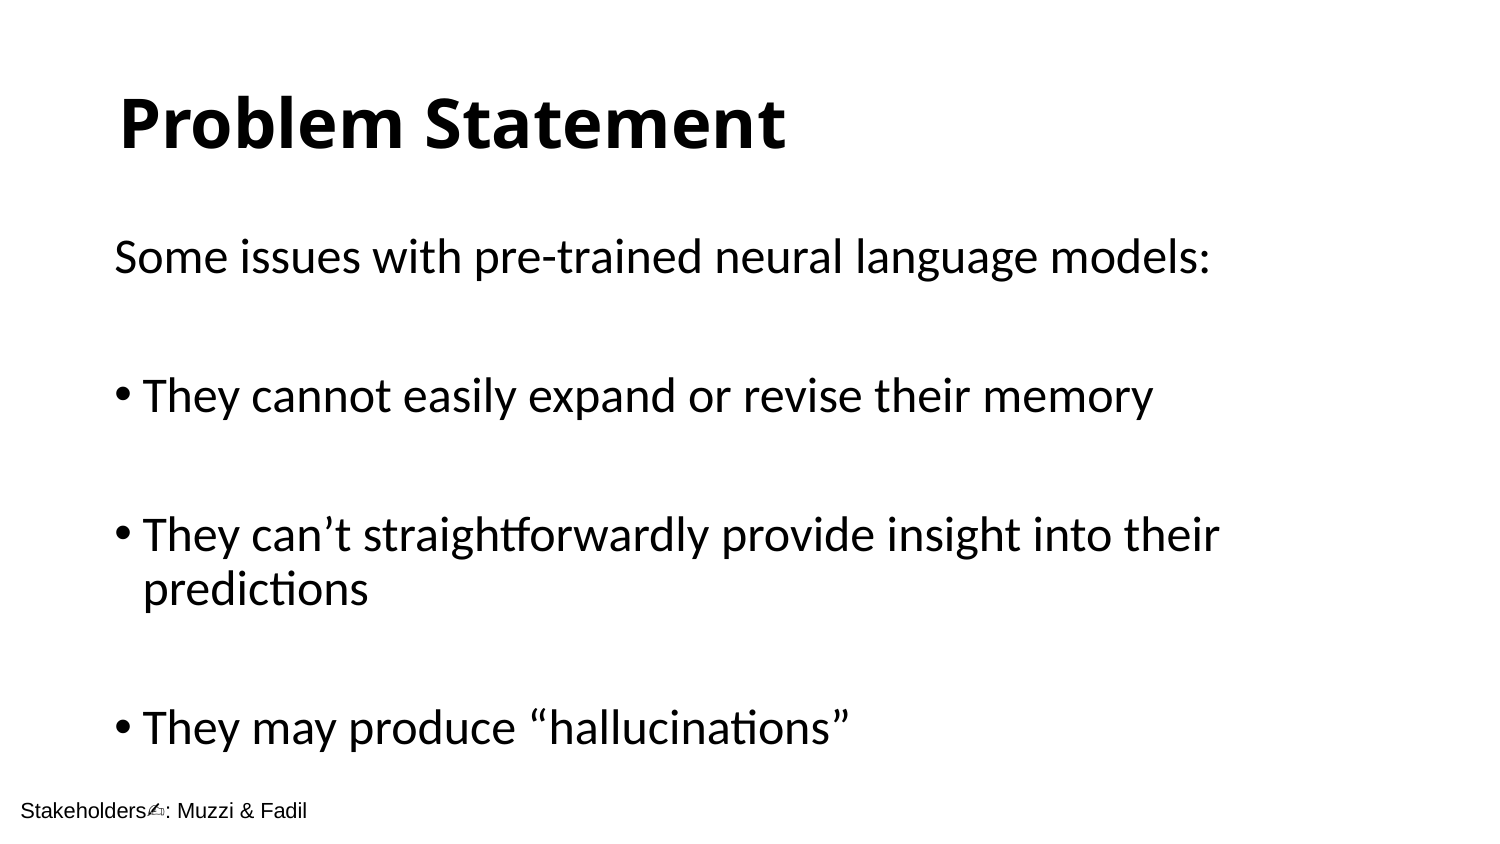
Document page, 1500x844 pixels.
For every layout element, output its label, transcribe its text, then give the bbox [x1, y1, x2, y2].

list Some issues with pre-trained neural language models: They cannot easily expand or revise their memory They can’t straightforwardly provide insight into their predictions They may produce “hallucinations” [103, 224, 1397, 760]
title Problem Statement [103, 44, 1397, 208]
text_box Stakeholders✍️: Muzzi & Fadil [9, 790, 431, 829]
